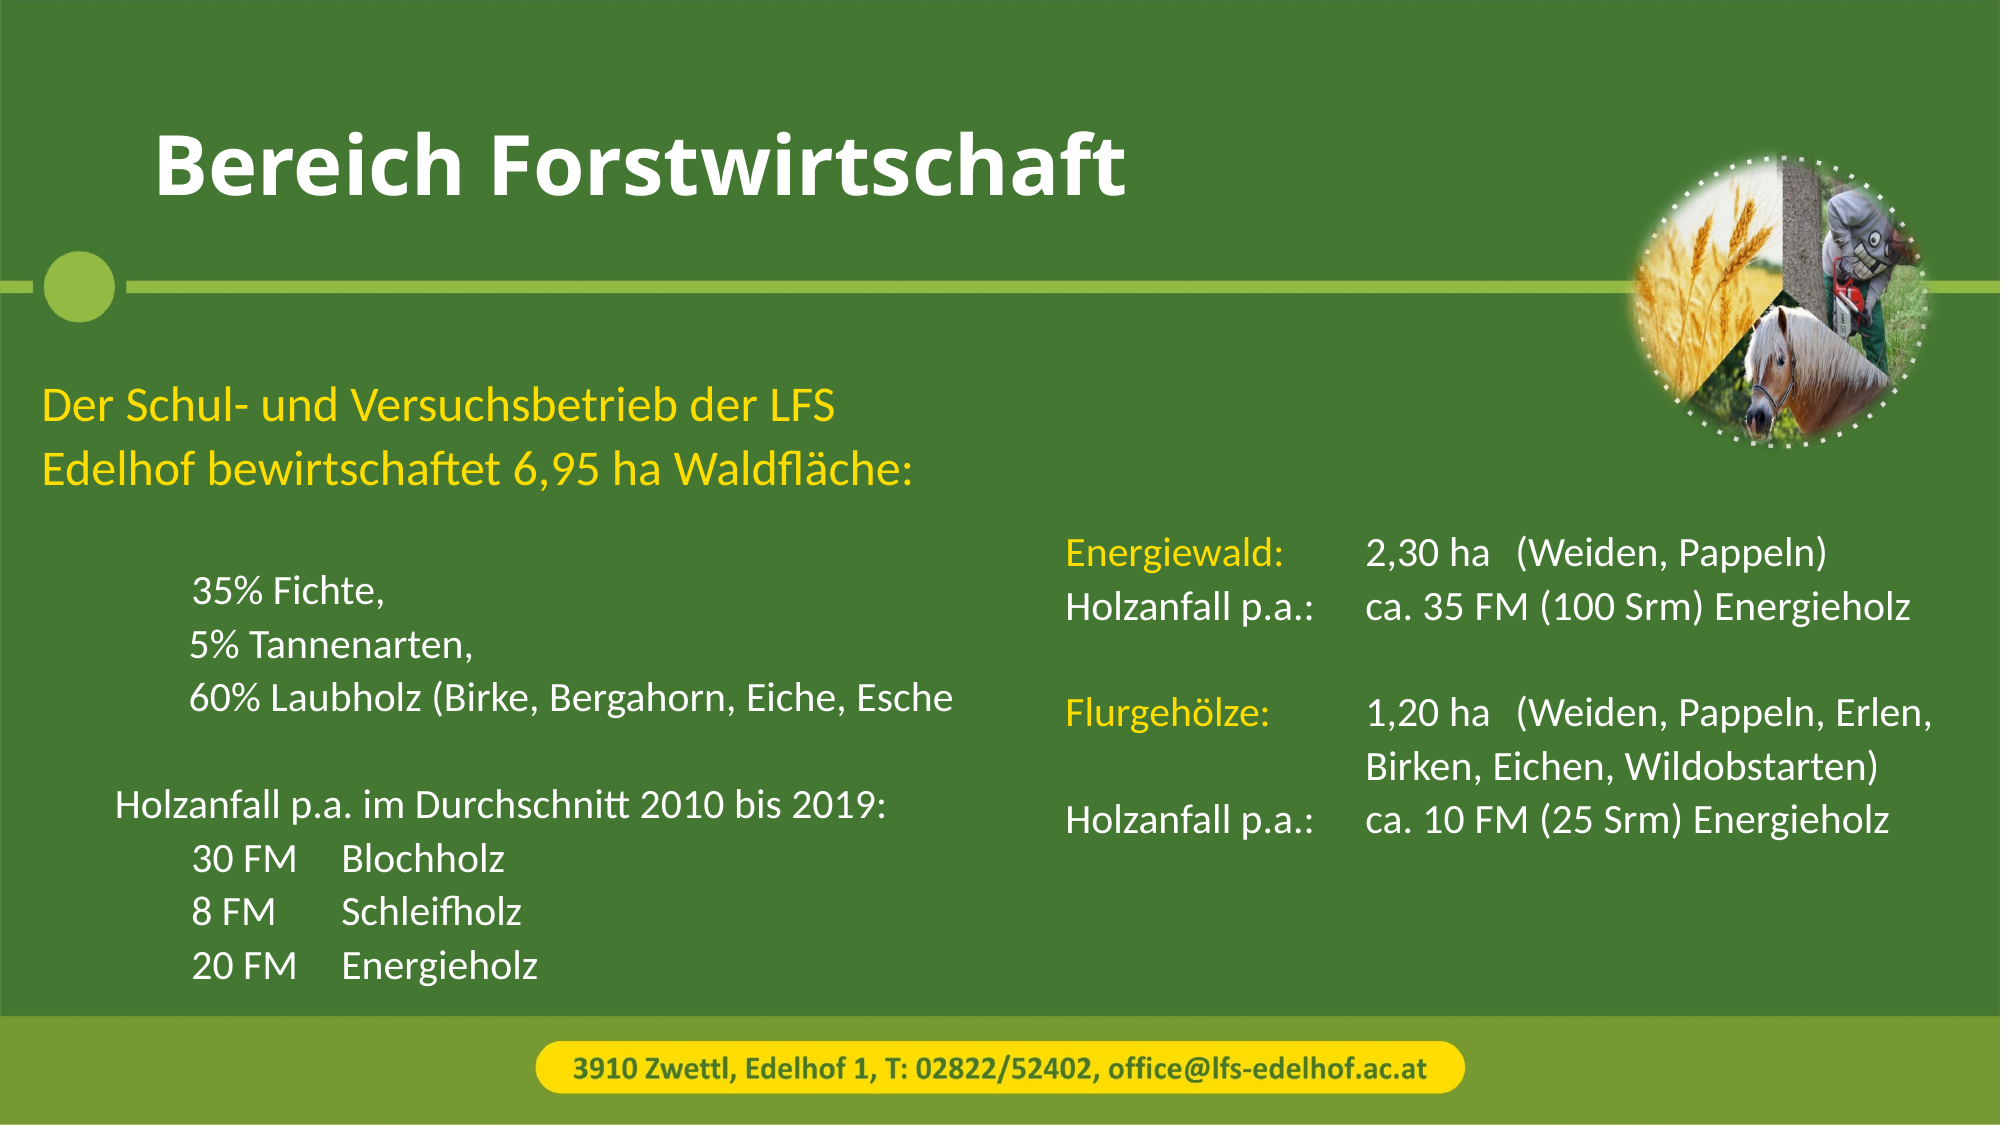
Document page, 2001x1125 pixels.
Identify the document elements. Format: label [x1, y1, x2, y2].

picture [0, 0, 2000, 1125]
list [1614, 142, 1939, 457]
